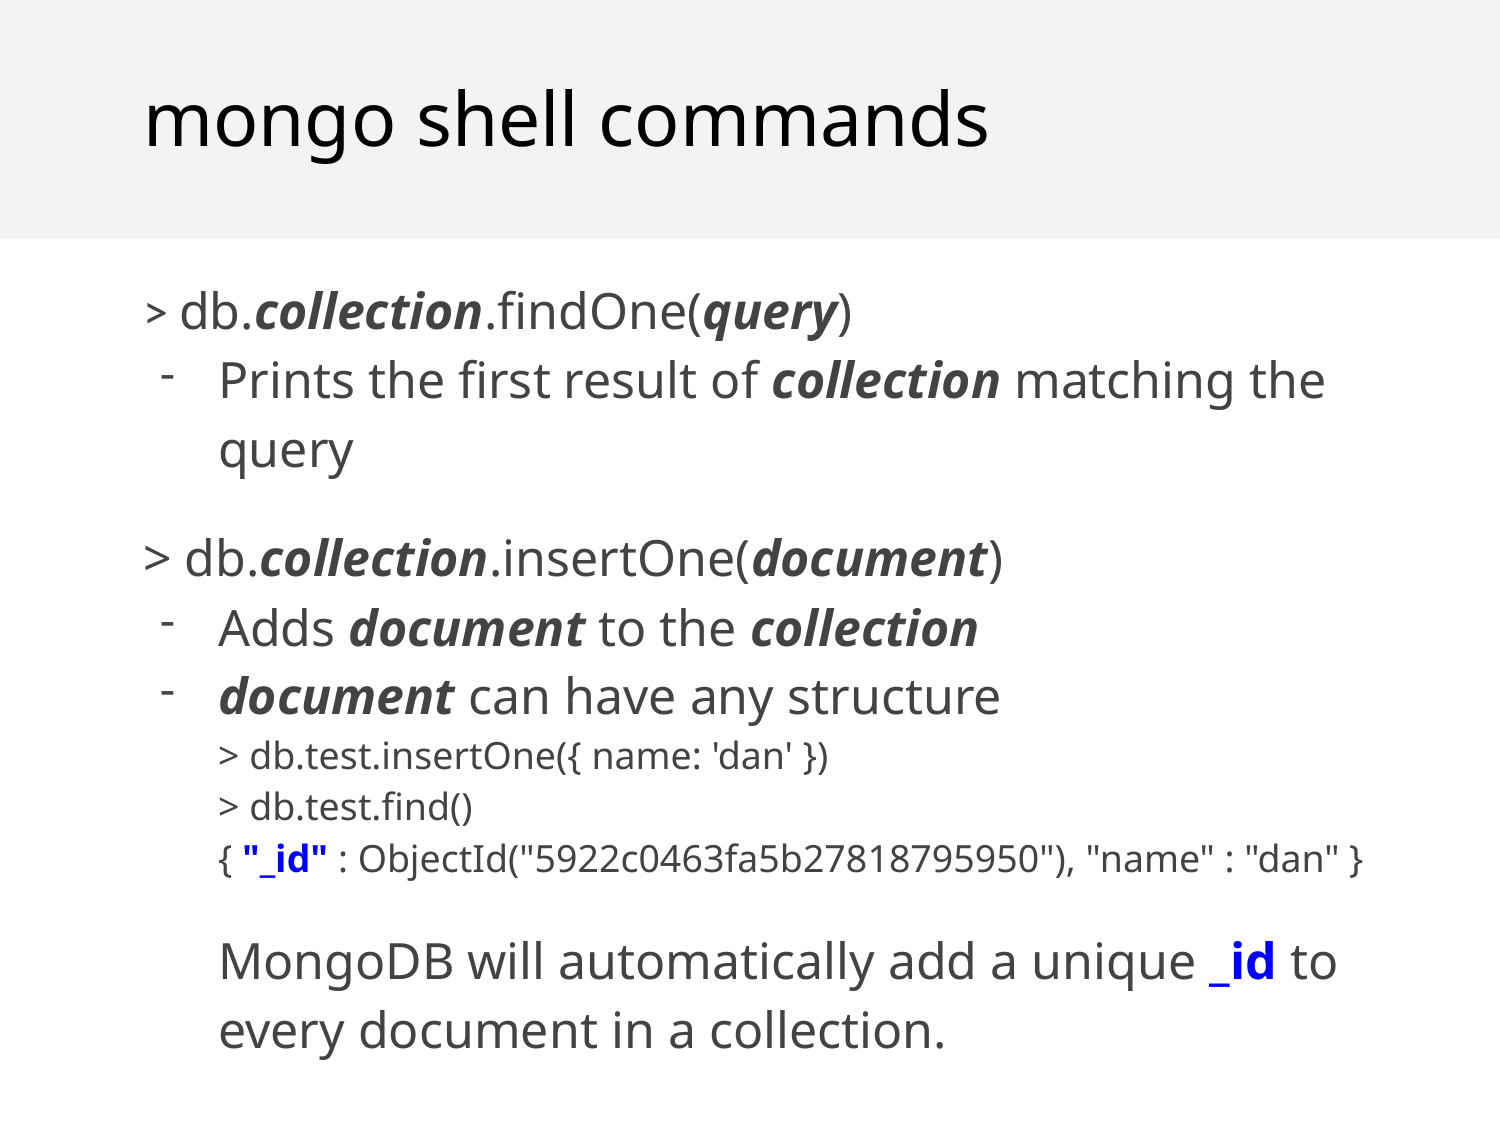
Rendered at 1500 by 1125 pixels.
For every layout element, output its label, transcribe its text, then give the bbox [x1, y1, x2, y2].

text_box > db.collection.findOne(query) Prints the first result of collection matching the query > db.collection.insertOne(document) Adds document to the collection document can have any structure > db.test.insertOne({ name: 'dan' }) > db.test.find() { "_id" : ObjectId("5922c0463fa5b27818795950"), "name" : "dan" } MongoDB will automatically add a unique _id to every document in a collection. [128, 255, 1389, 1066]
text_box mongo shell commands [128, 56, 1372, 183]
